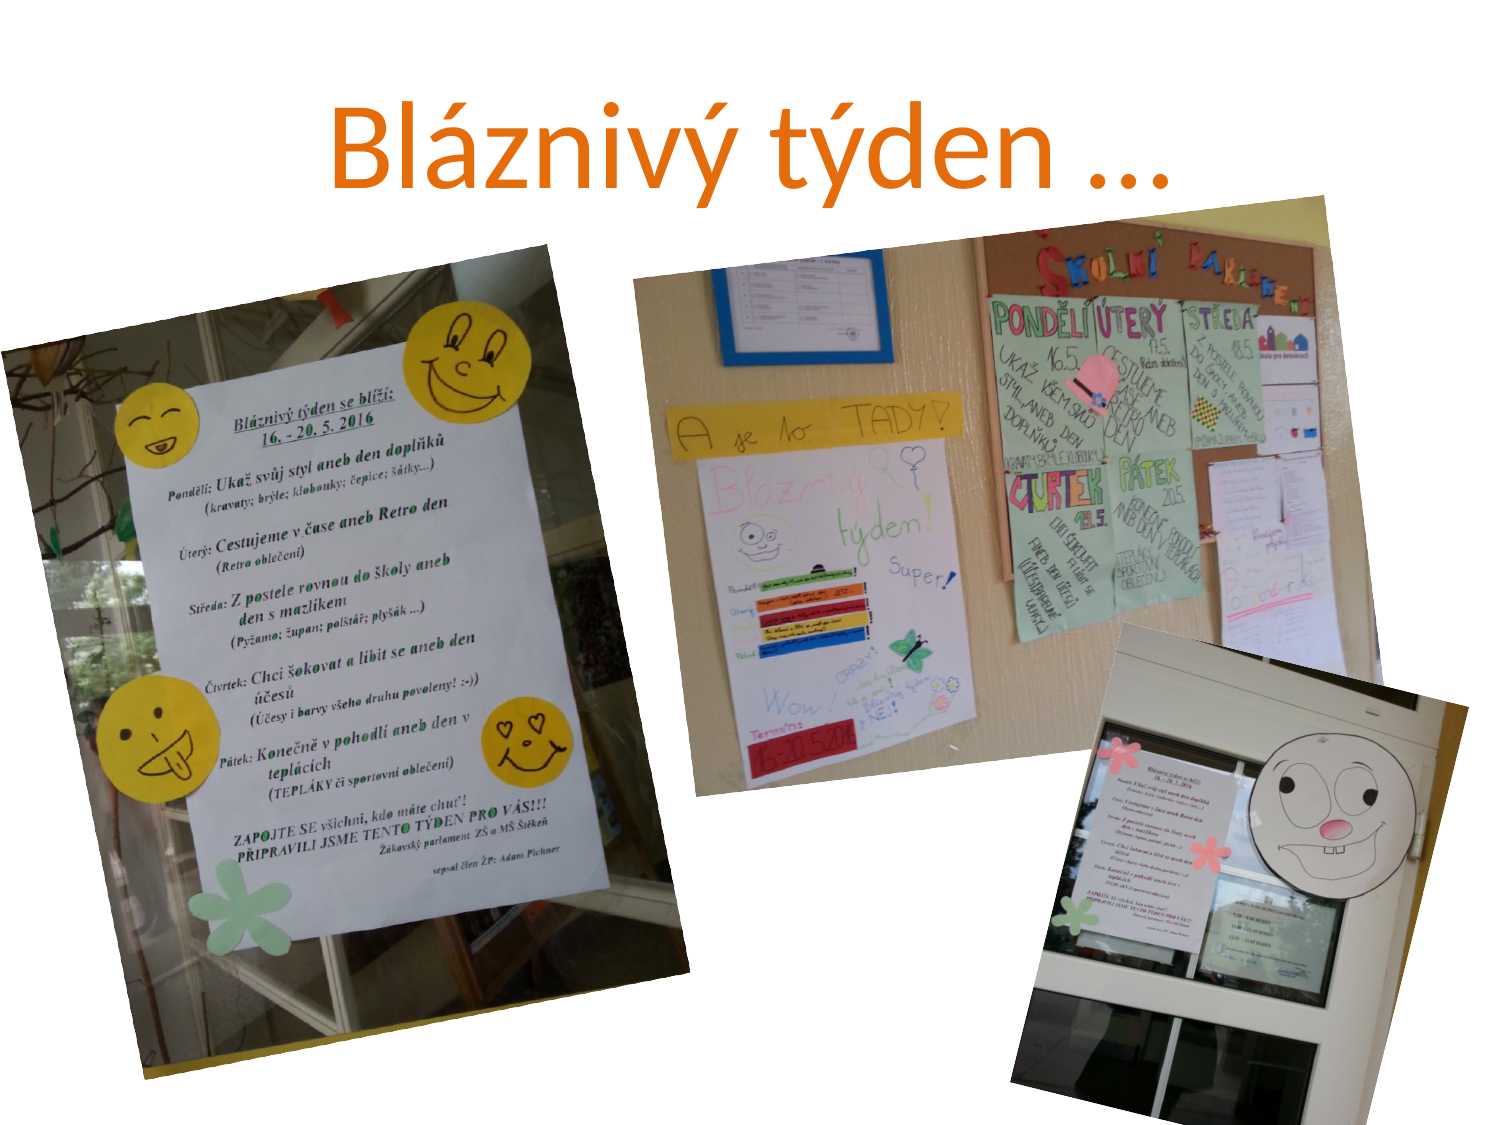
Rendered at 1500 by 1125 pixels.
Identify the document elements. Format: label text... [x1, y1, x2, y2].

picture [634, 276, 661, 501]
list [661, 234, 1358, 757]
picture [1, 339, 66, 677]
picture [1011, 481, 1469, 1125]
picture [692, 757, 1018, 796]
picture [1012, 195, 1328, 234]
picture [136, 1034, 376, 1079]
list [66, 290, 624, 1034]
title Bláznivý týden … [75, 45, 1425, 233]
picture [320, 245, 556, 290]
picture [624, 639, 690, 985]
